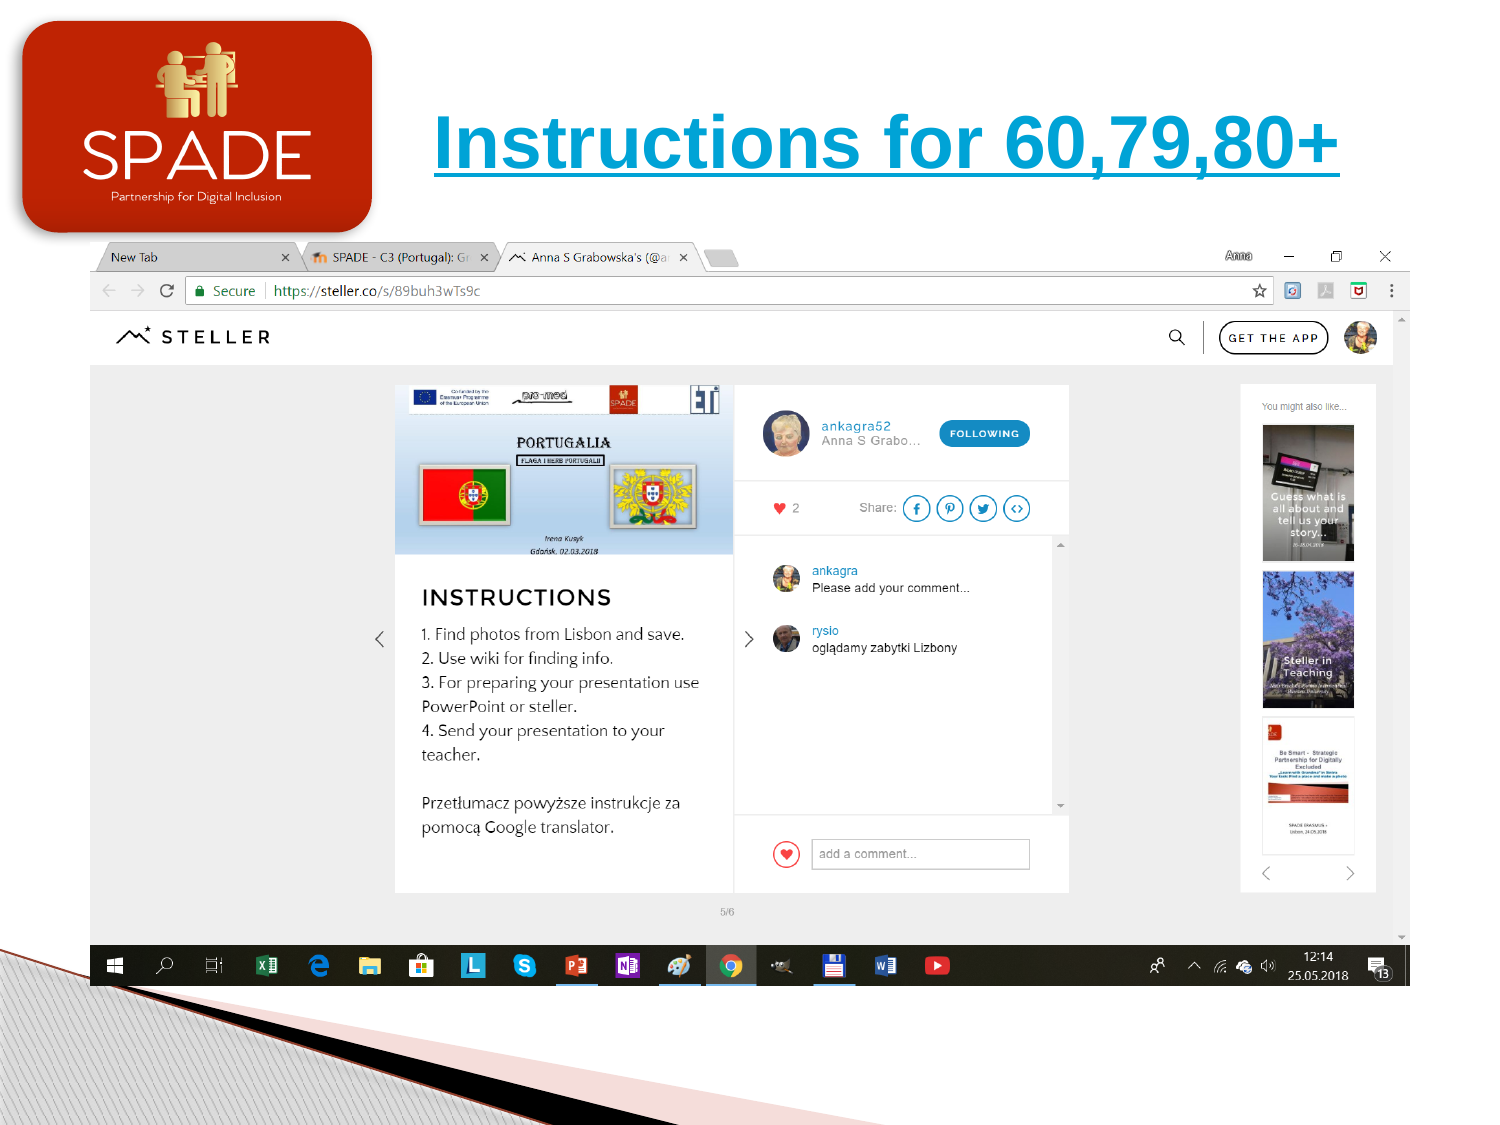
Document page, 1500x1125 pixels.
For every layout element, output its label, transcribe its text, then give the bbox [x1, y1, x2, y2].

picture [22, 20, 372, 233]
title Instructions for 60,79,80+ [419, 45, 1425, 233]
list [89, 242, 1411, 986]
